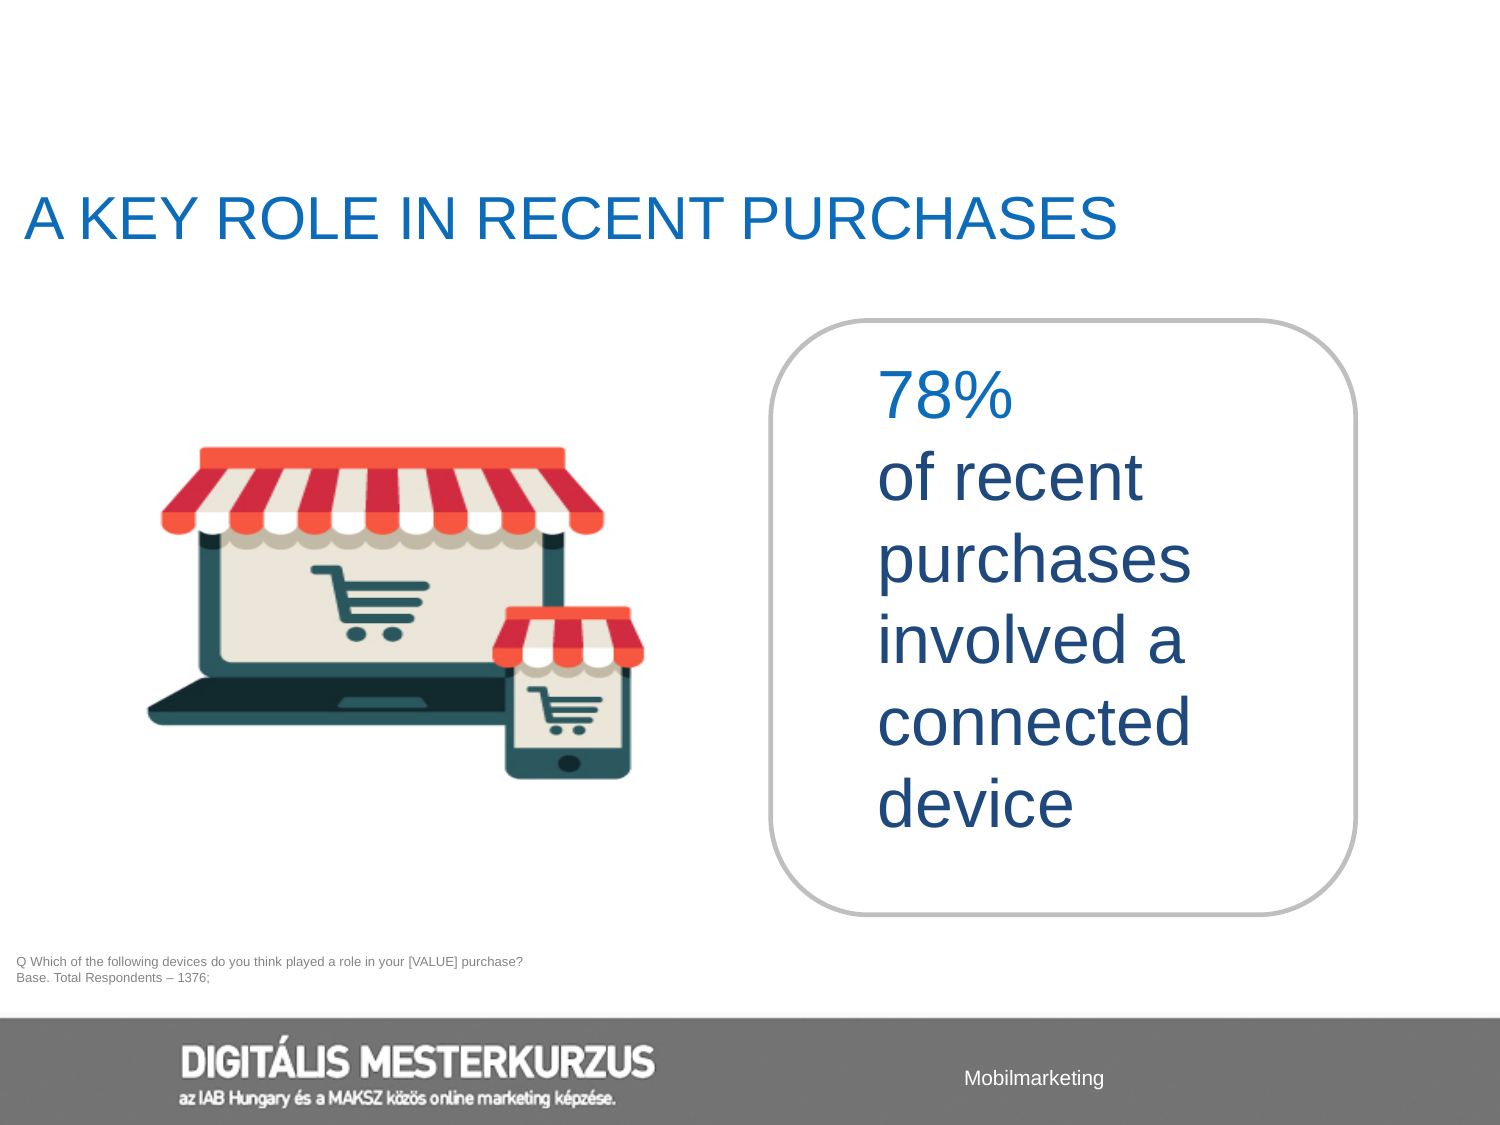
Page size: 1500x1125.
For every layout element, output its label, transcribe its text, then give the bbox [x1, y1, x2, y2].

text_box Q Which of the following devices do you think played a role in your [VALUE] purchase? Base. Total Respondents – 1376; [2, 946, 1245, 992]
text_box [770, 320, 1356, 916]
picture [0, 1012, 1500, 1125]
text_box A KEY ROLE IN RECENT PURCHASES [18, 154, 1458, 277]
picture [132, 320, 670, 883]
text_box Mobilmarketing [703, 1041, 1366, 1113]
